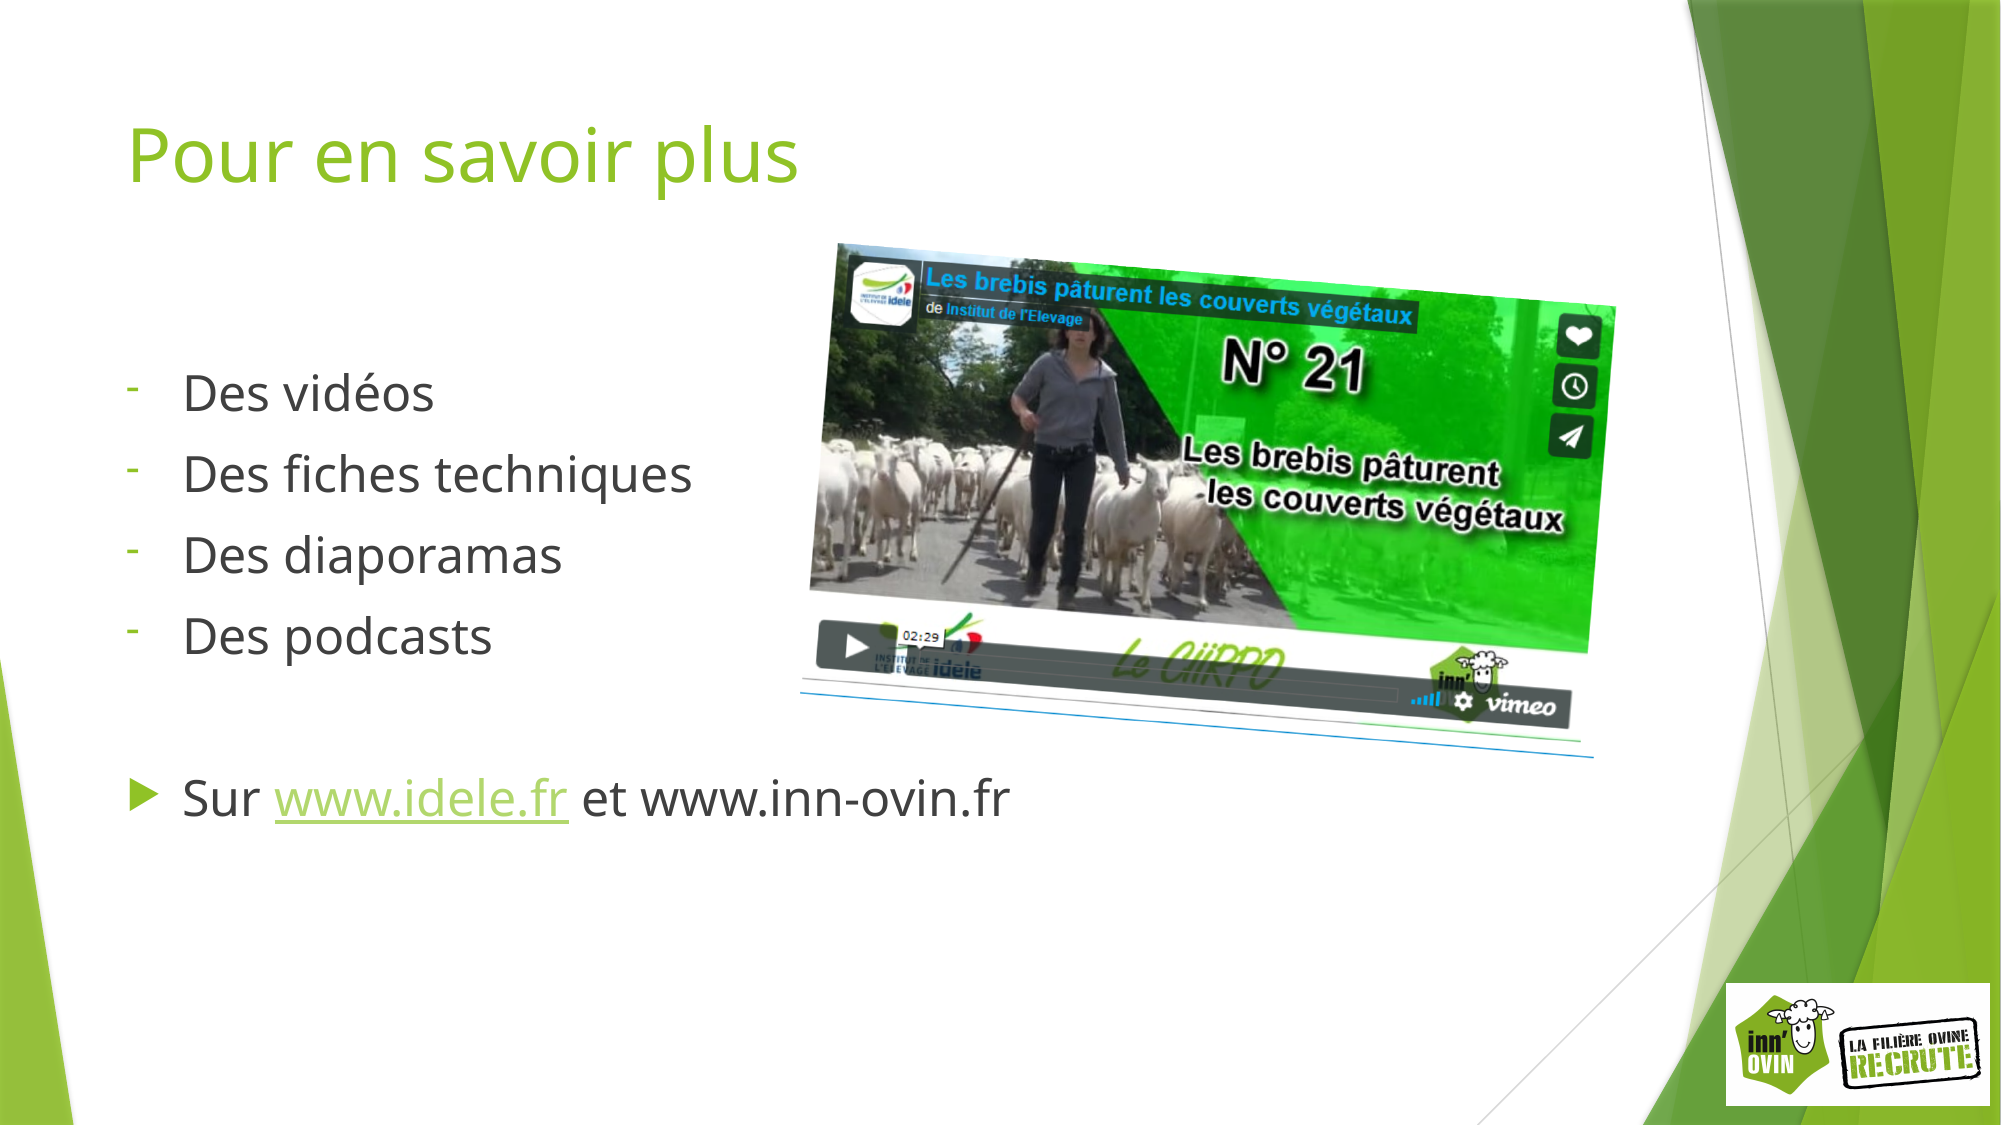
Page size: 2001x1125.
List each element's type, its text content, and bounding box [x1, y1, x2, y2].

list Des vidéos Des fiches techniques Des diaporamas Des podcasts Sur www.idele.fr et www.inn-ovin.fr [111, 354, 1522, 992]
picture [1726, 983, 1990, 1106]
picture [800, 243, 1630, 759]
title Pour en savoir plus [111, 99, 1522, 317]
